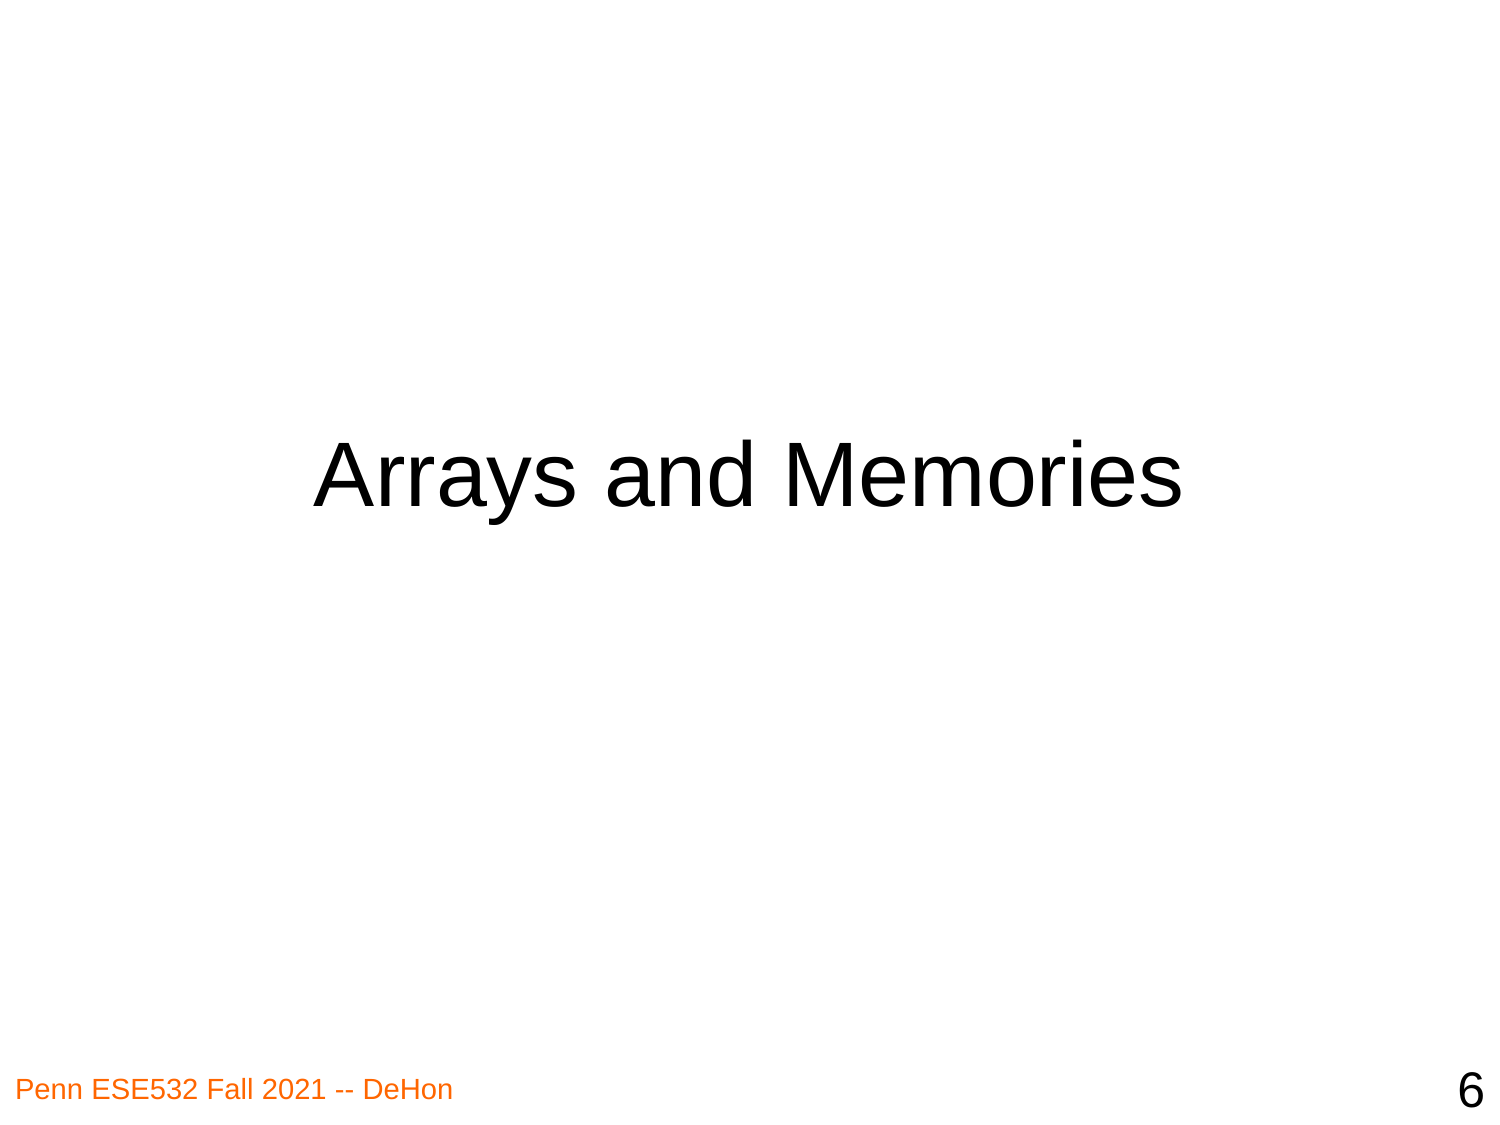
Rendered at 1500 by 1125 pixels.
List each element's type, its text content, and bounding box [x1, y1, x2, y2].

slide_number 6 [1187, 1049, 1500, 1125]
title Arrays and Memories [112, 349, 1388, 591]
slide_number Penn ESE532 Fall 2021 -- DeHon [0, 1062, 576, 1125]
